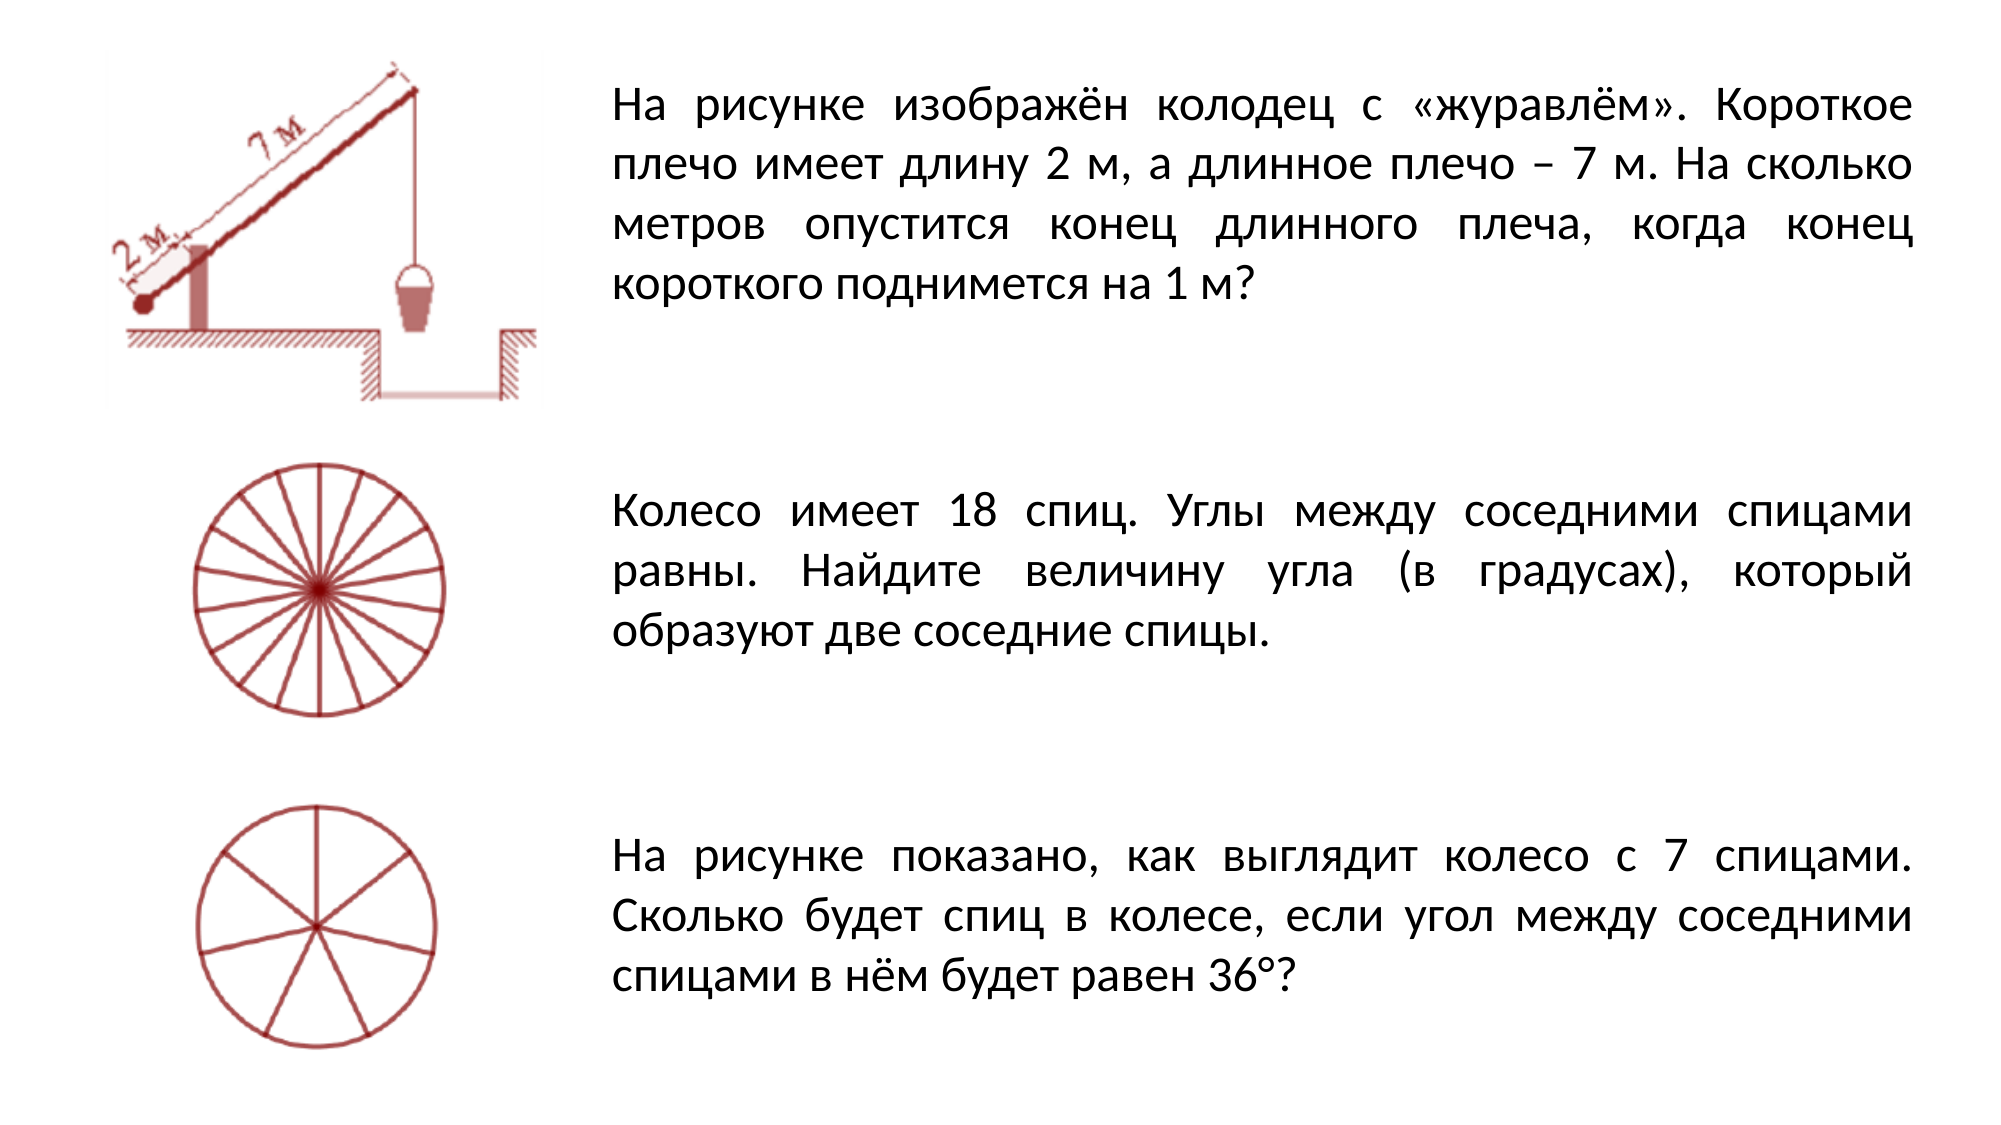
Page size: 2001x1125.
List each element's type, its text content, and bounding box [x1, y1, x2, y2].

text_box На рисунке изображён колодец с «журавлём». Короткое плечо имеет длину 2 м, а длинное плечо – 7 м. На сколько метров опустится конец длинного плеча, когда конец короткого поднимется на 1 м? [597, 62, 1929, 318]
text_box Колесо имеет 18 спиц. Углы между соседними спицами равны. Найдите величину угла (в градусах), который образуют две соседние спицы. [597, 468, 1929, 664]
text_box На рисунке показано, как выглядит колесо с 7 спицами. Сколько будет спиц в колесе, если угол между соседними спицами в нём будет равен 36°? [597, 814, 1929, 1010]
picture [177, 445, 463, 729]
picture [75, 46, 565, 419]
picture [191, 795, 448, 1061]
